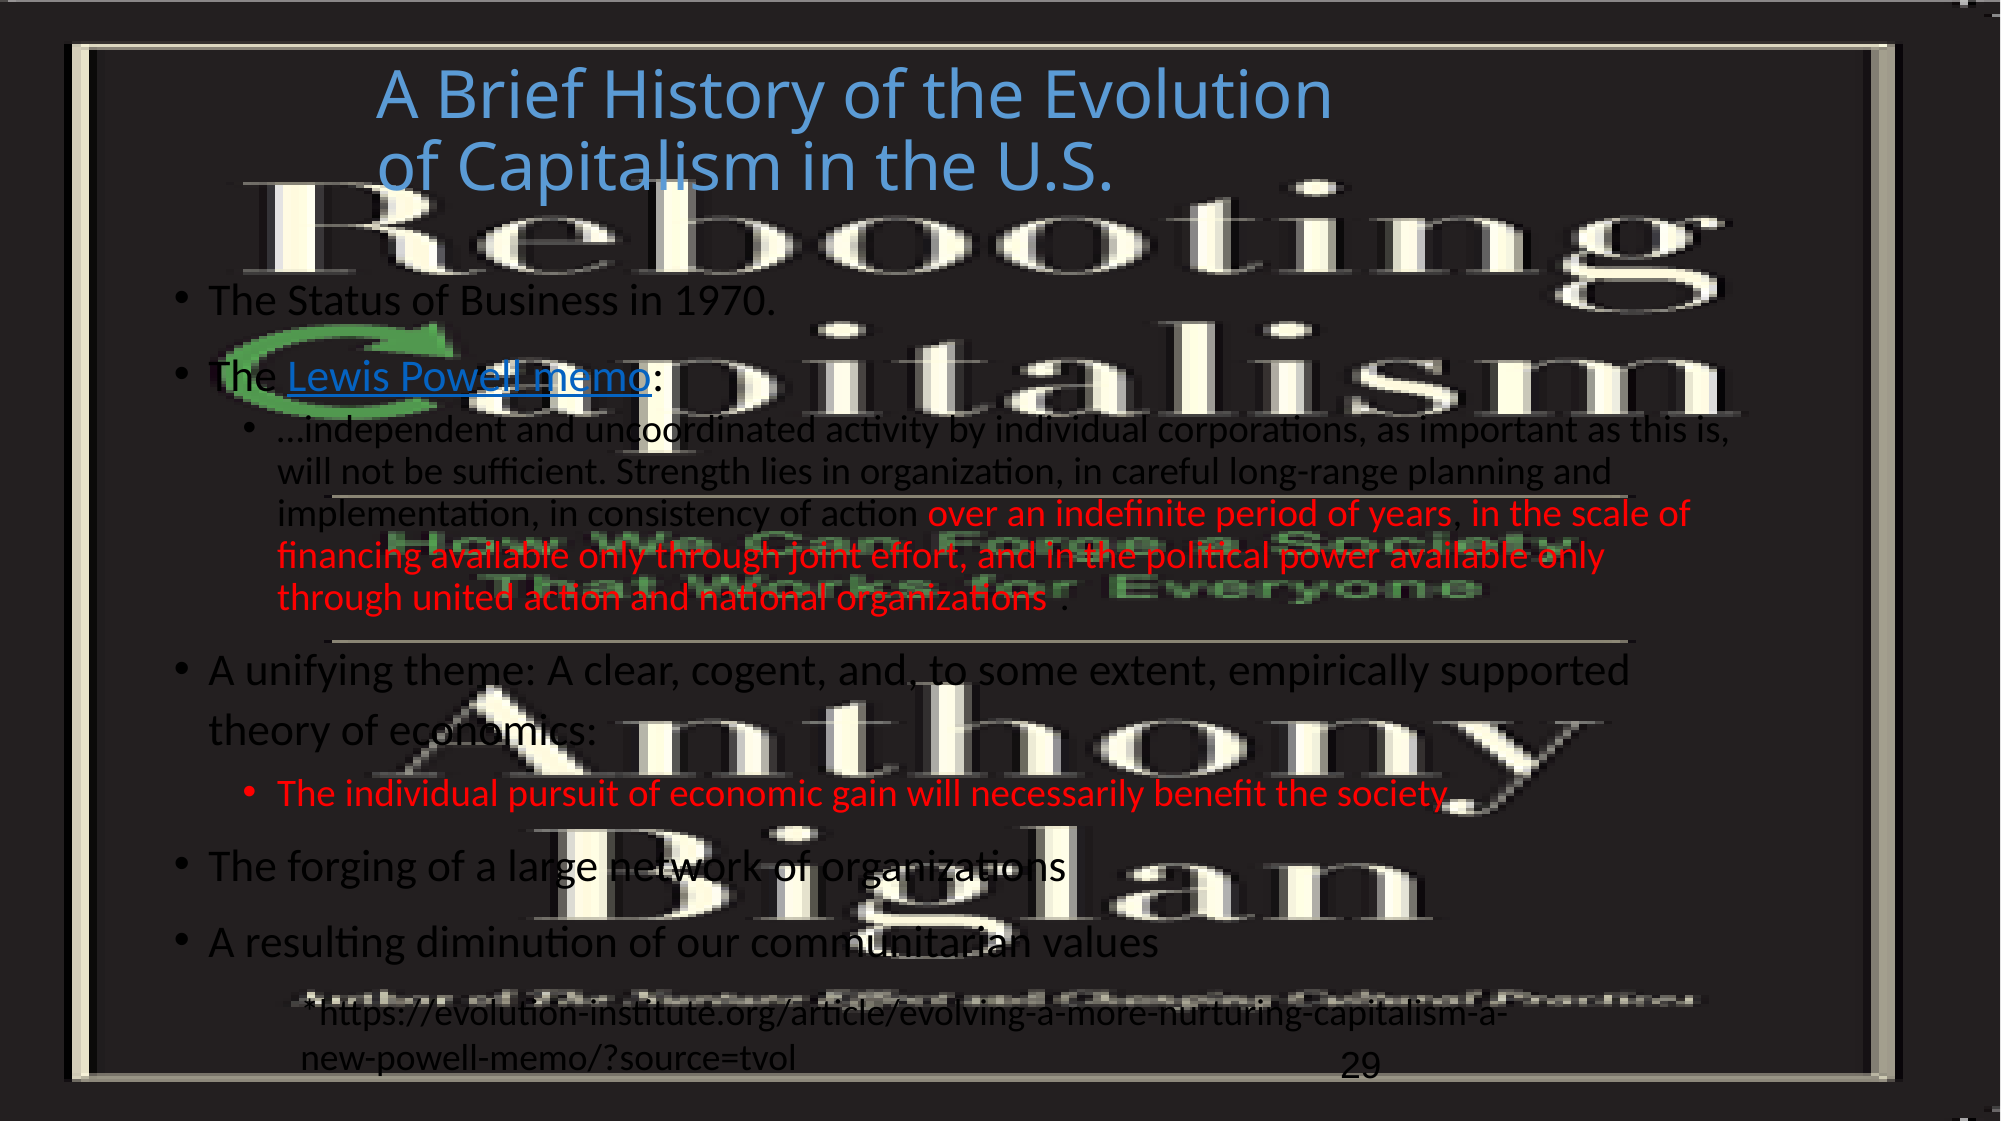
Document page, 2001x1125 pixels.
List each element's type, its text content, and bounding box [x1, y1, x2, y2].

title A Brief History of the Evolution of Capitalism in the U.S. [360, 52, 1659, 213]
text_box *https://evolution-institute.org/article/evolving-a-more-nurturing-capitalism-a-new-powell-memo/?source=tvol [285, 980, 1561, 1086]
picture [0, 0, 2001, 1125]
slide_number 29 [1325, 1024, 1675, 1103]
list The Status of Business in 1970. The Lewis Powell memo: …independent and uncoordinated activity by individual corporations, as important as this is, will not be sufficient. Strength lies in organization, in careful long-range planning and implementation, in consistency of action over an indefinite period of years, in the scale of financing available only through joint effort, and in the political power available only through united action and national organizations . A unifying theme: A clear, cogent, and, to some extent, empirically supported theory of economics: The individual pursuit of economic gain will necessarily benefit the society The forging of a large network of organizations A resulting diminution of our communitarian values [158, 256, 1754, 981]
